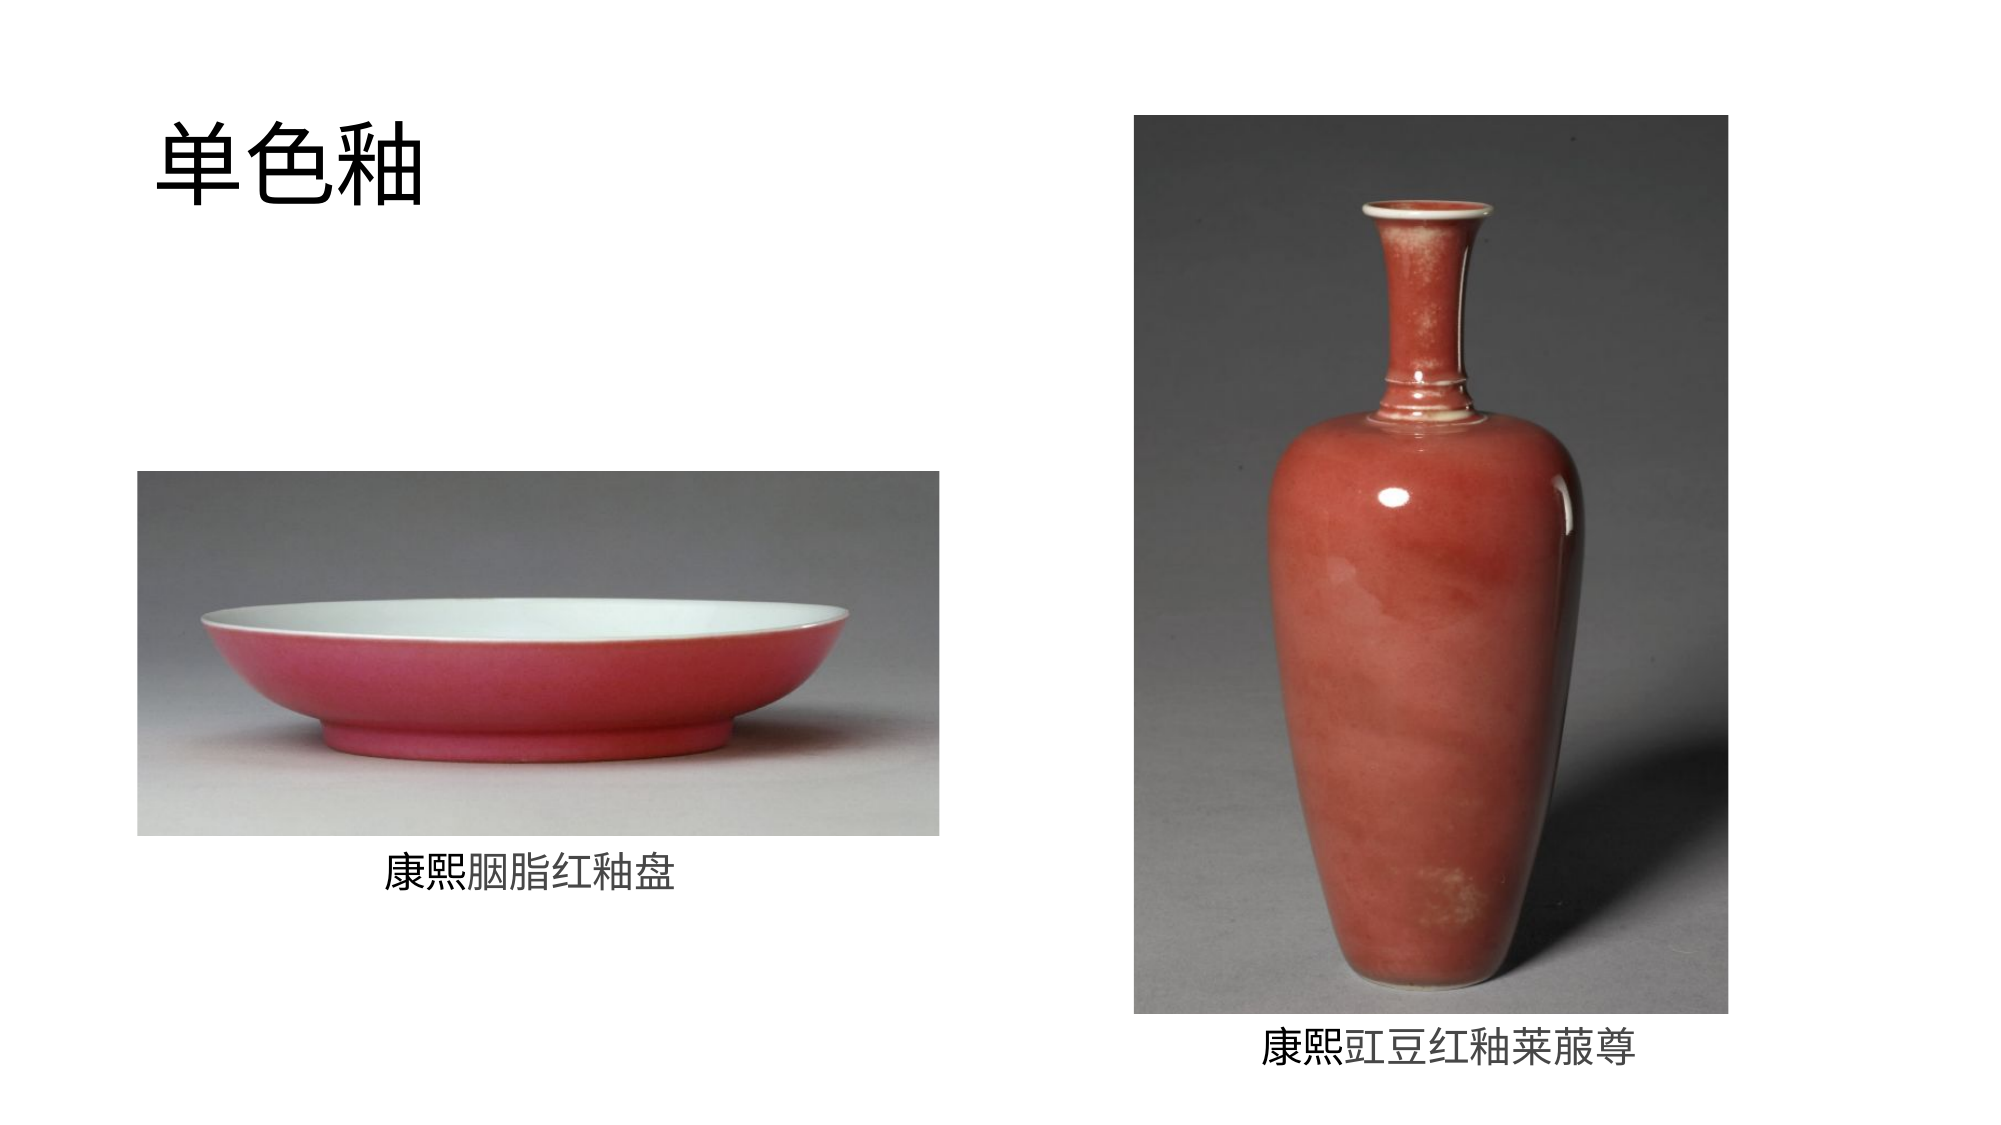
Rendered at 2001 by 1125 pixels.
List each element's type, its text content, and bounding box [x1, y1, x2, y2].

text_box 康熙豇豆红釉莱菔尊 [1246, 1014, 1652, 1078]
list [137, 471, 940, 836]
picture [1133, 115, 1729, 1014]
title 单色釉 [137, 59, 1863, 278]
text_box 康熙胭脂红釉盘 [369, 838, 692, 904]
